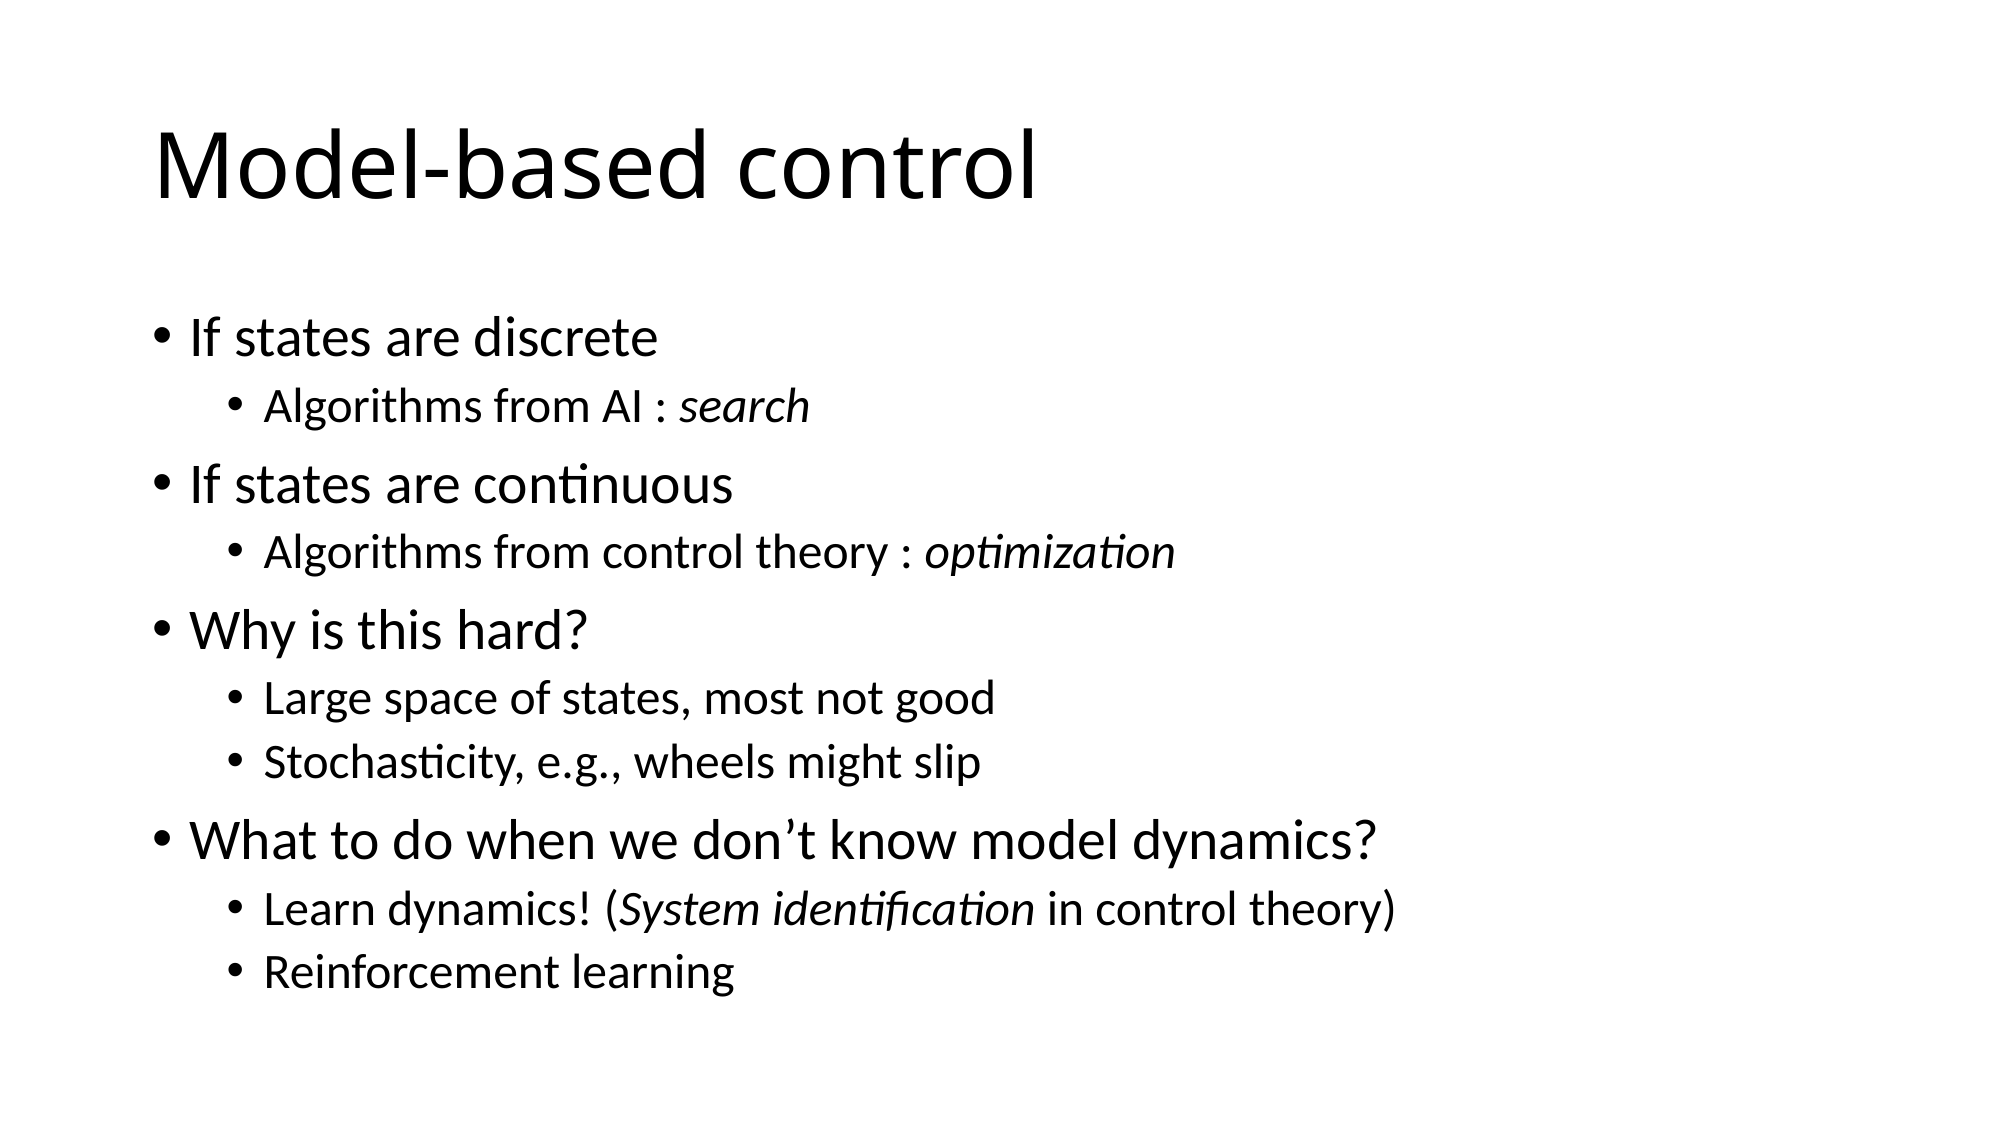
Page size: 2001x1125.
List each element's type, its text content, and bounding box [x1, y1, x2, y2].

title Model-based control [137, 59, 1863, 278]
list If states are discrete Algorithms from AI : search If states are continuous Algorithms from control theory : optimization Why is this hard? Large space of states, most not good Stochasticity, e.g., wheels might slip What to do when we don’t know model dynamics? Learn dynamics! (System identification in control theory) Reinforcement learning [137, 299, 1863, 1014]
